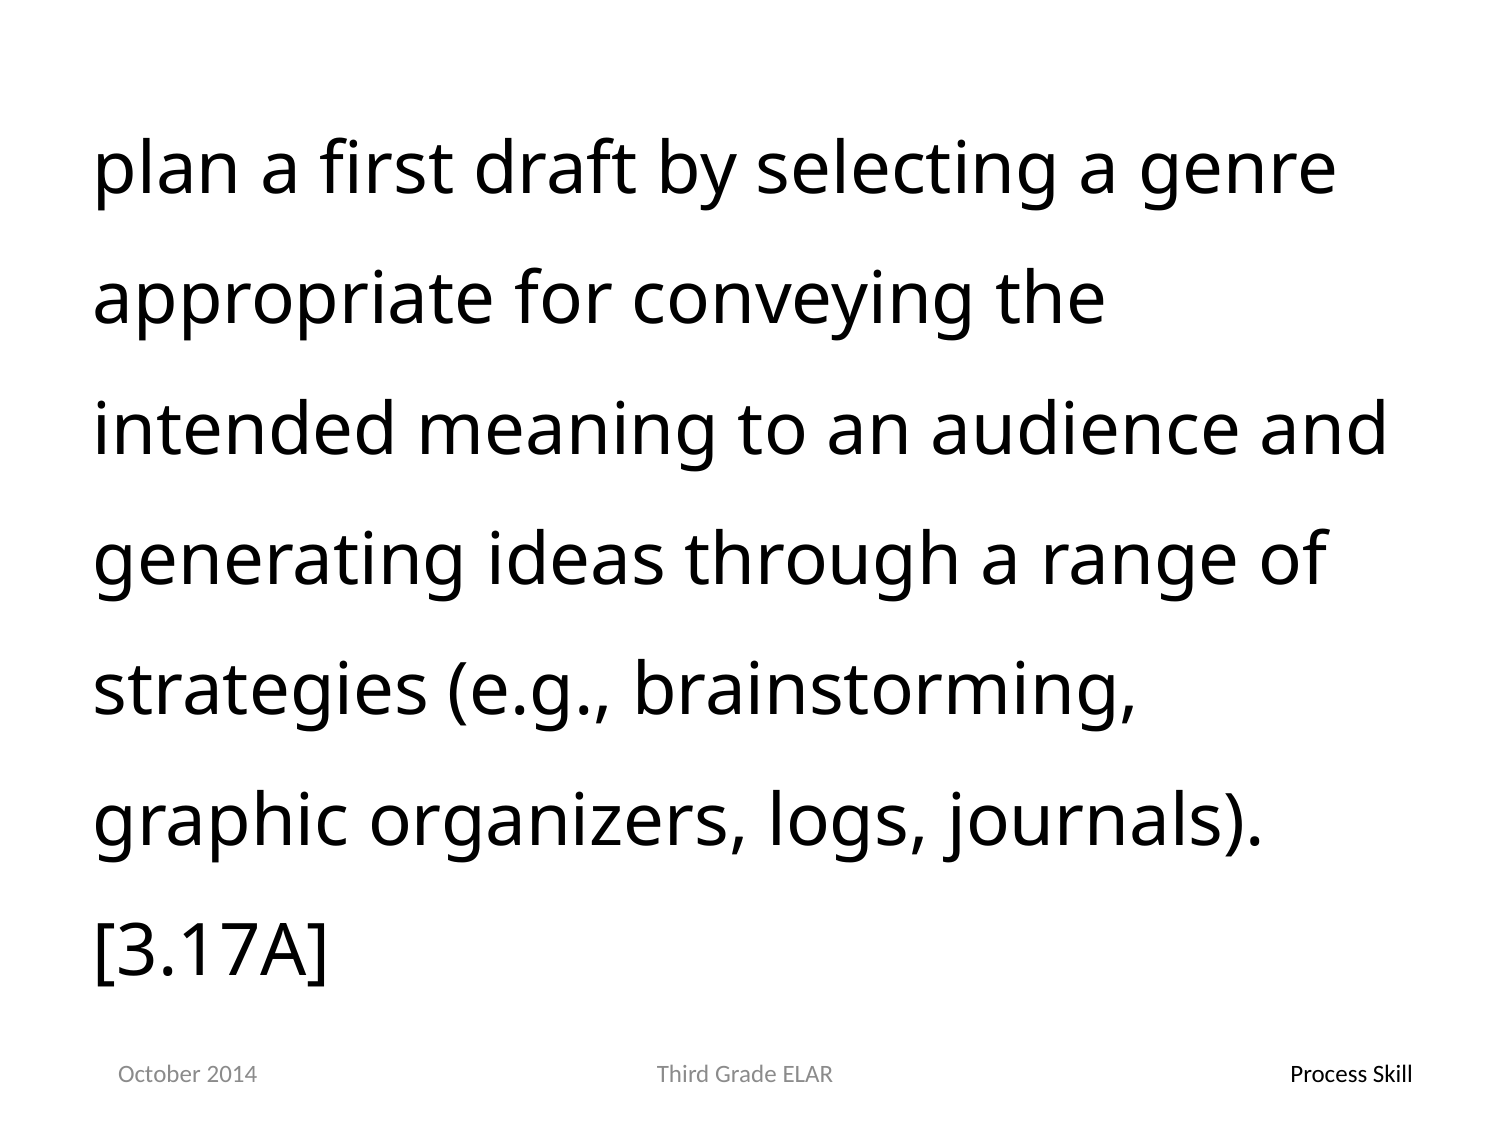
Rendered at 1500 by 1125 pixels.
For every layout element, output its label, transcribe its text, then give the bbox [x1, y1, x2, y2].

footer Third Grade ELAR [492, 1042, 999, 1103]
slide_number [103, 1042, 441, 1103]
subtitle plan a first draft by selecting a genre appropriate for conveying the intended meaning to an audience and generating ideas through a range of strategies (e.g., brainstorming, graphic organizers, logs, journals). [3.17A] [78, 70, 1429, 1014]
